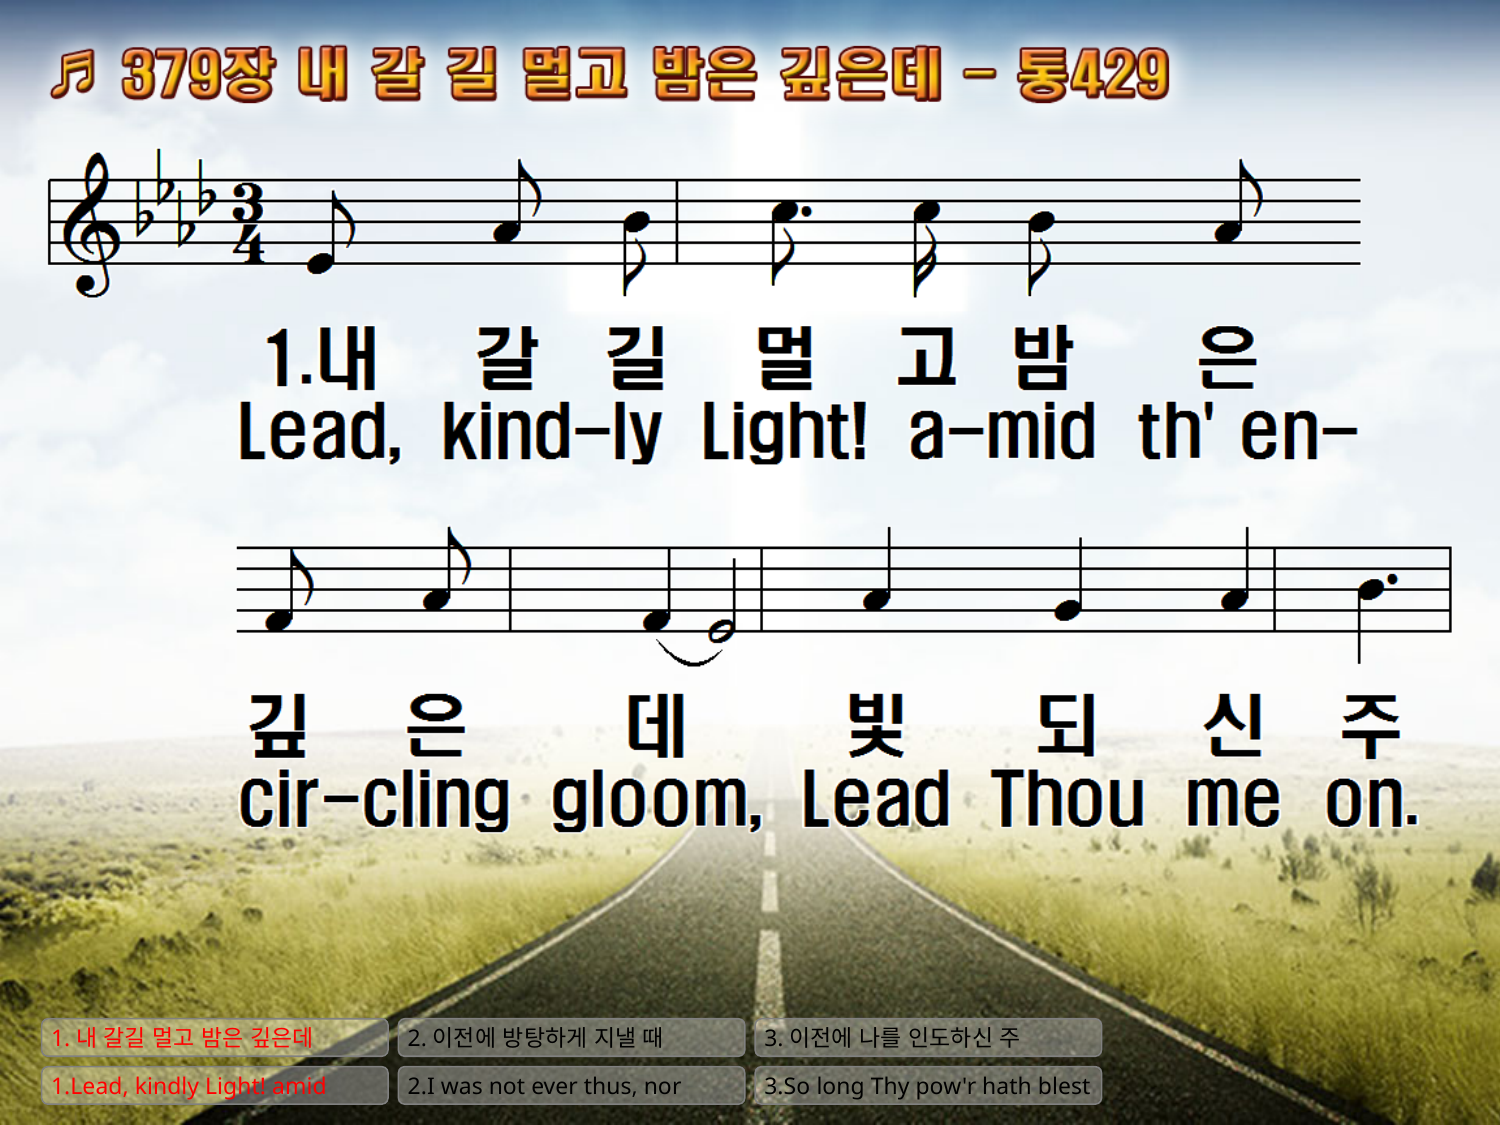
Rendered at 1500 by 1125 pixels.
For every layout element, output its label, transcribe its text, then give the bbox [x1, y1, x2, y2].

text_box 1.Lead, kindly Light! amid [41, 1066, 389, 1105]
text_box 2.이전에 방탕하게 지낼 때 [398, 1018, 745, 1057]
text_box 3.이전에 나를 인도하신 주 [755, 1018, 1102, 1057]
text_box 1.내 갈길 멀고 밤은 깊은데 [41, 1018, 389, 1057]
text_box 2.I was not ever thus, nor [398, 1066, 745, 1105]
text_box 3.So long Thy pow'r hath blest [755, 1066, 1102, 1105]
picture [0, 0, 1500, 1125]
